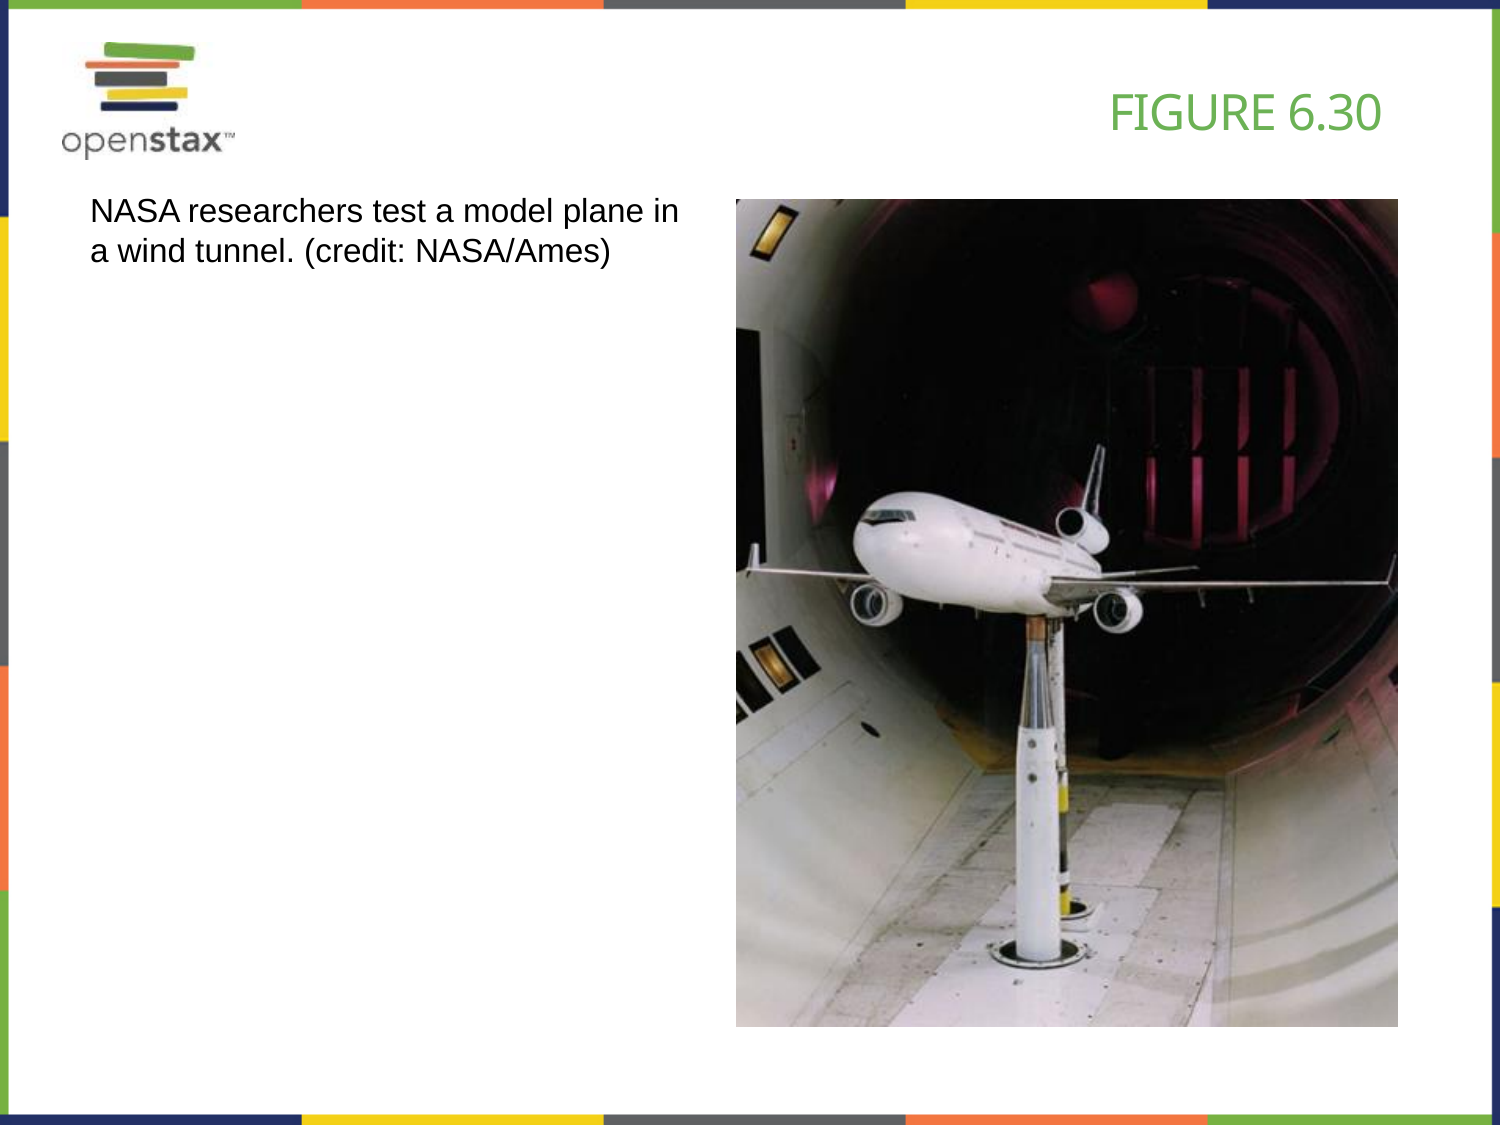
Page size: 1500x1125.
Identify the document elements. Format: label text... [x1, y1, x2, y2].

title Figure 6.30 [241, 39, 1398, 148]
list NASA researchers test a model plane in a wind tunnel. (credit: NASA/Ames) [75, 181, 717, 1045]
picture [0, 0, 1500, 1125]
